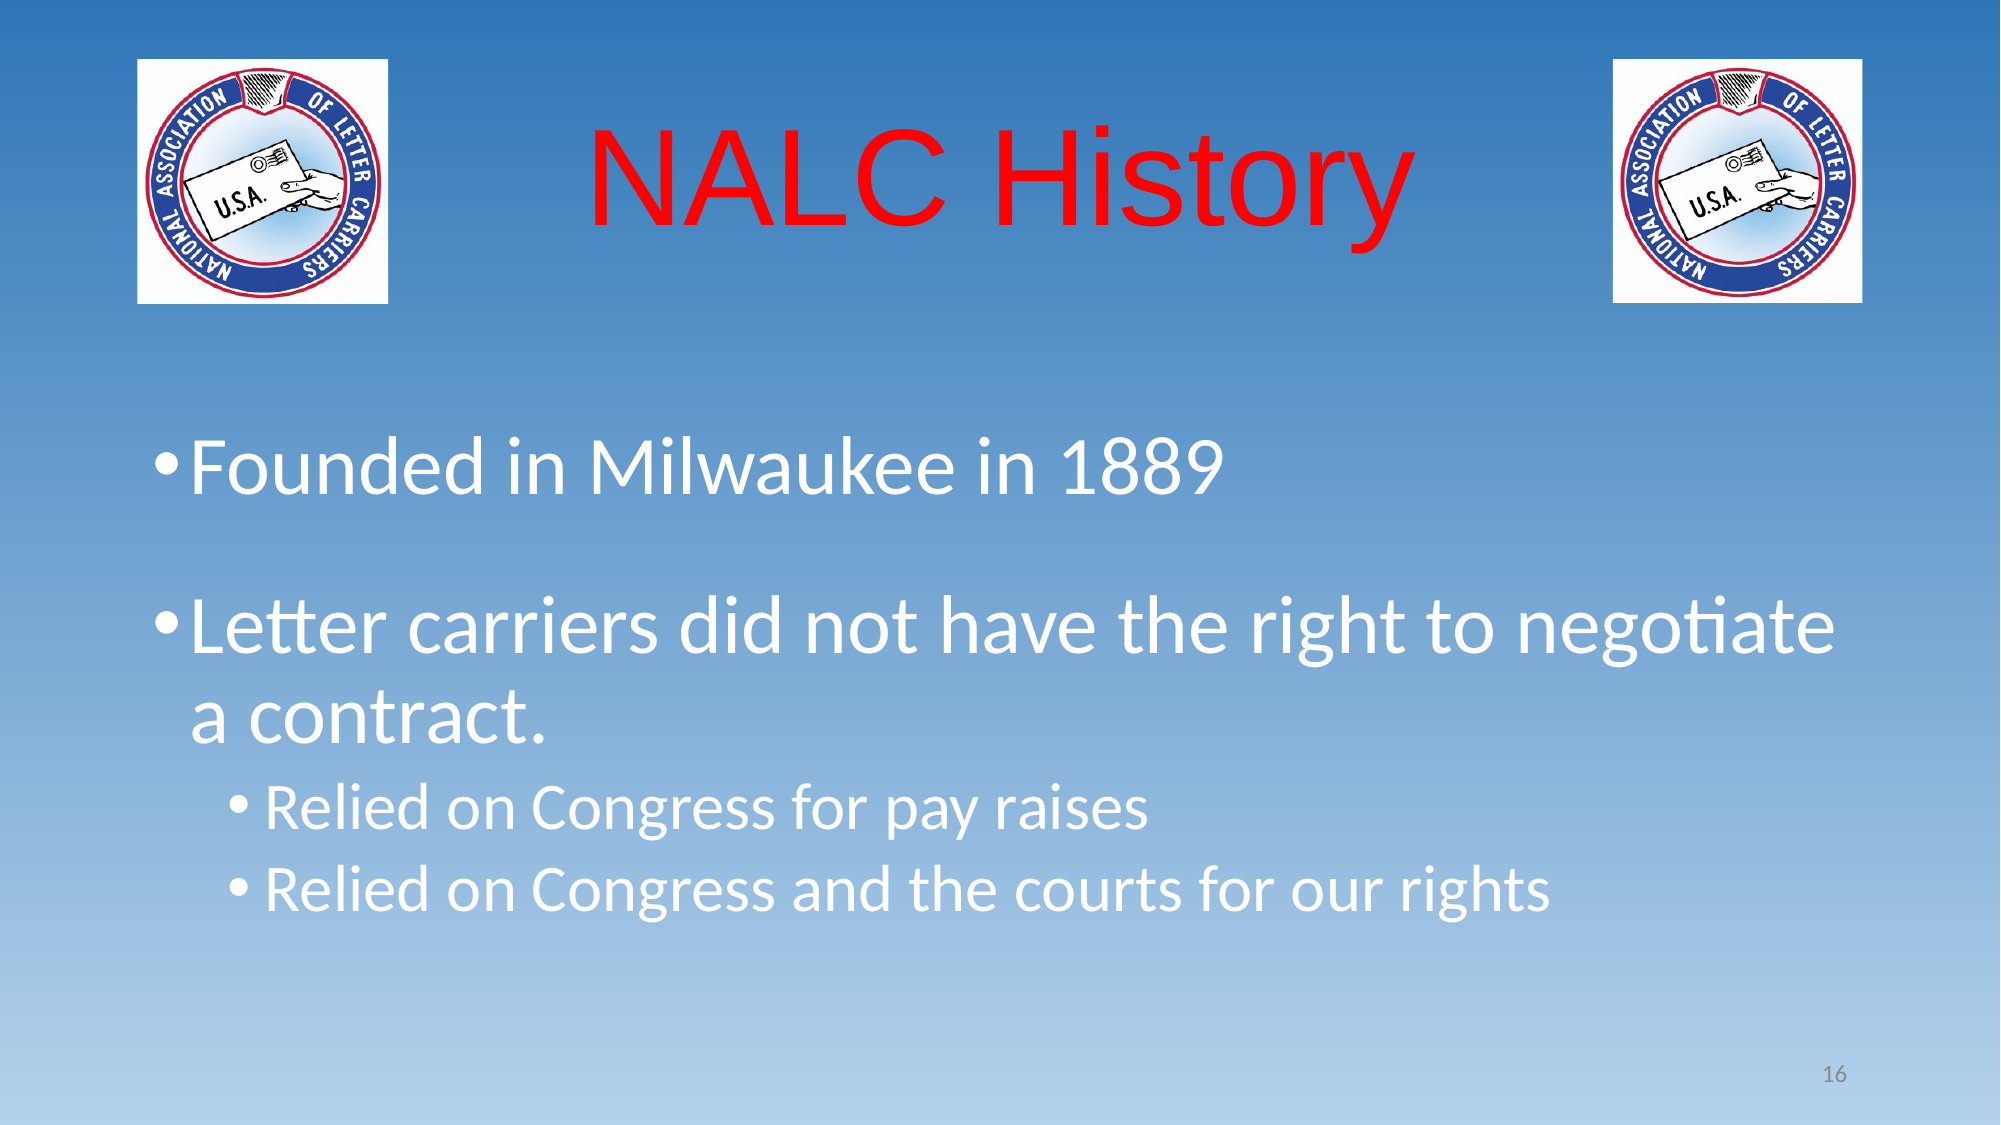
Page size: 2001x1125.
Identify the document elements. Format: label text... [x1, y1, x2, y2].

picture [137, 59, 389, 304]
title NALC History [389, 59, 1612, 302]
picture [1612, 59, 1863, 303]
slide_number 16 [1412, 1042, 1863, 1103]
list Founded in Milwaukee in 1889 Letter carriers did not have the right to negotiate a contract. Relied on Congress for pay raises Relied on Congress and the courts for our rights [137, 324, 1863, 1014]
